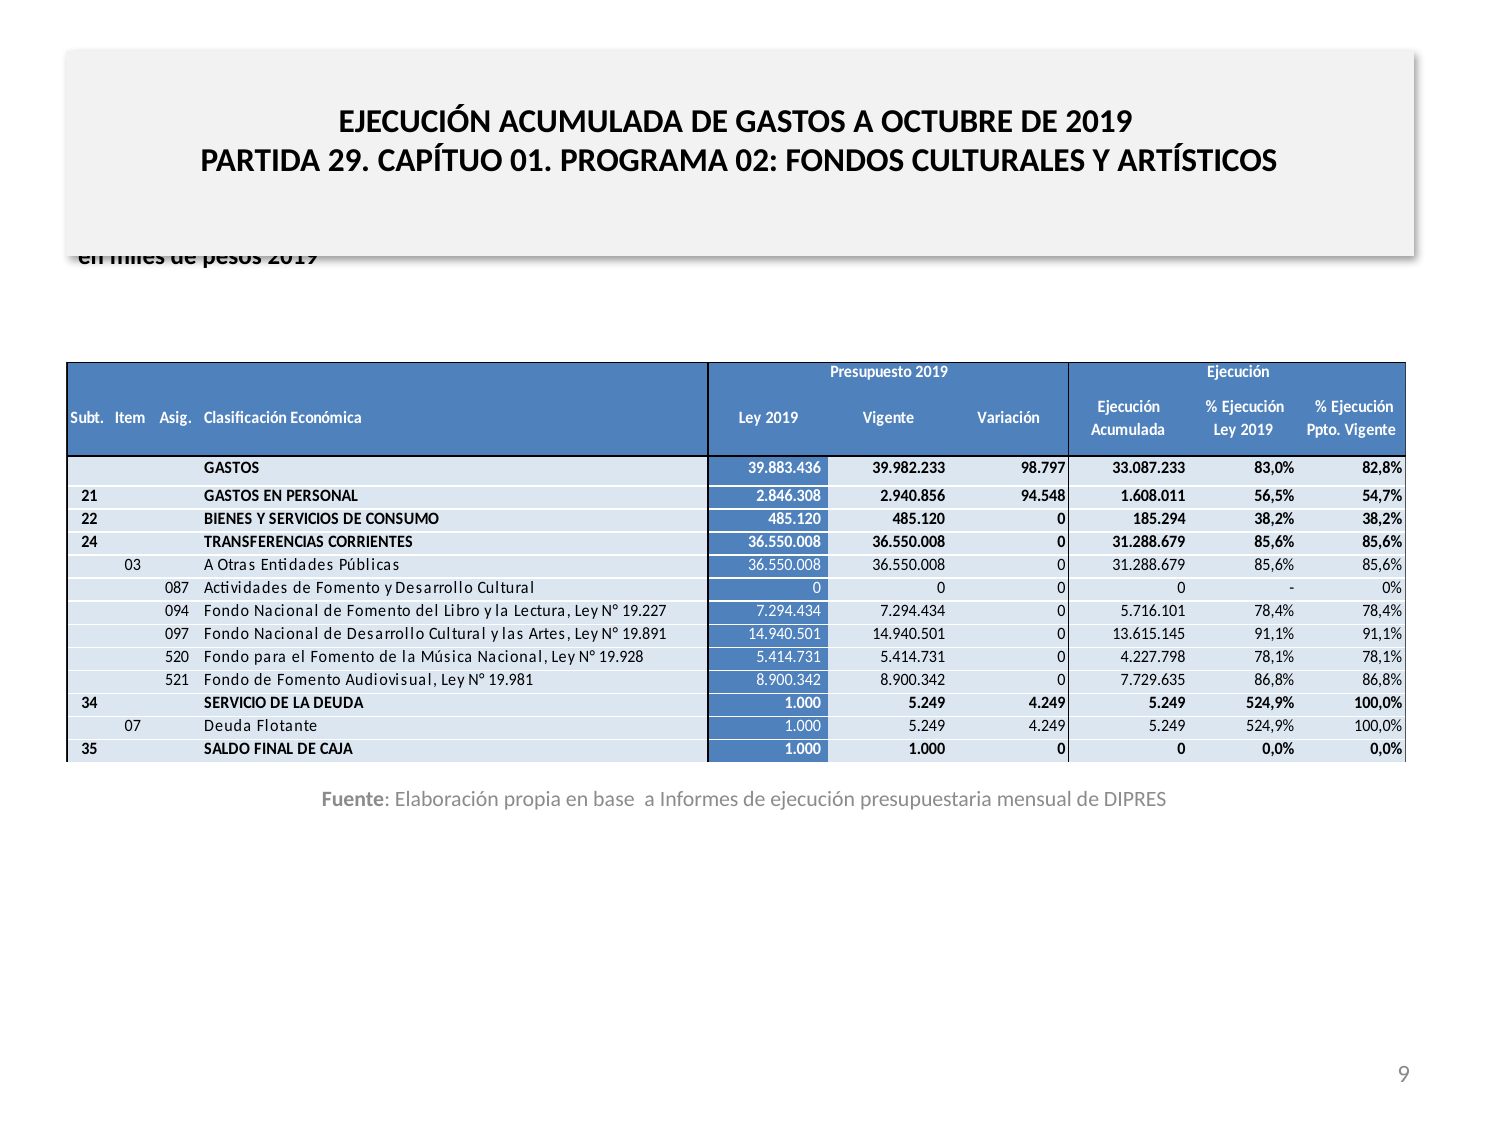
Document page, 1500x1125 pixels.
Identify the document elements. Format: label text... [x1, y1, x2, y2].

footer Fuente: Elaboración propia en base a Informes de ejecución presupuestaria mensual de DIPRES [74, 772, 1415, 823]
title EJECUCIÓN ACUMULADA DE GASTOS A OCTUBRE DE 2019 PARTIDA 29. CAPÍTUO 01. PROGRAMA 02: FONDOS CULTURALES Y ARTÍSTICOS [66, 51, 1414, 256]
picture [66, 361, 1408, 764]
text_box en miles de pesos 2019 [63, 231, 1414, 307]
slide_number 9 [1074, 1042, 1425, 1103]
